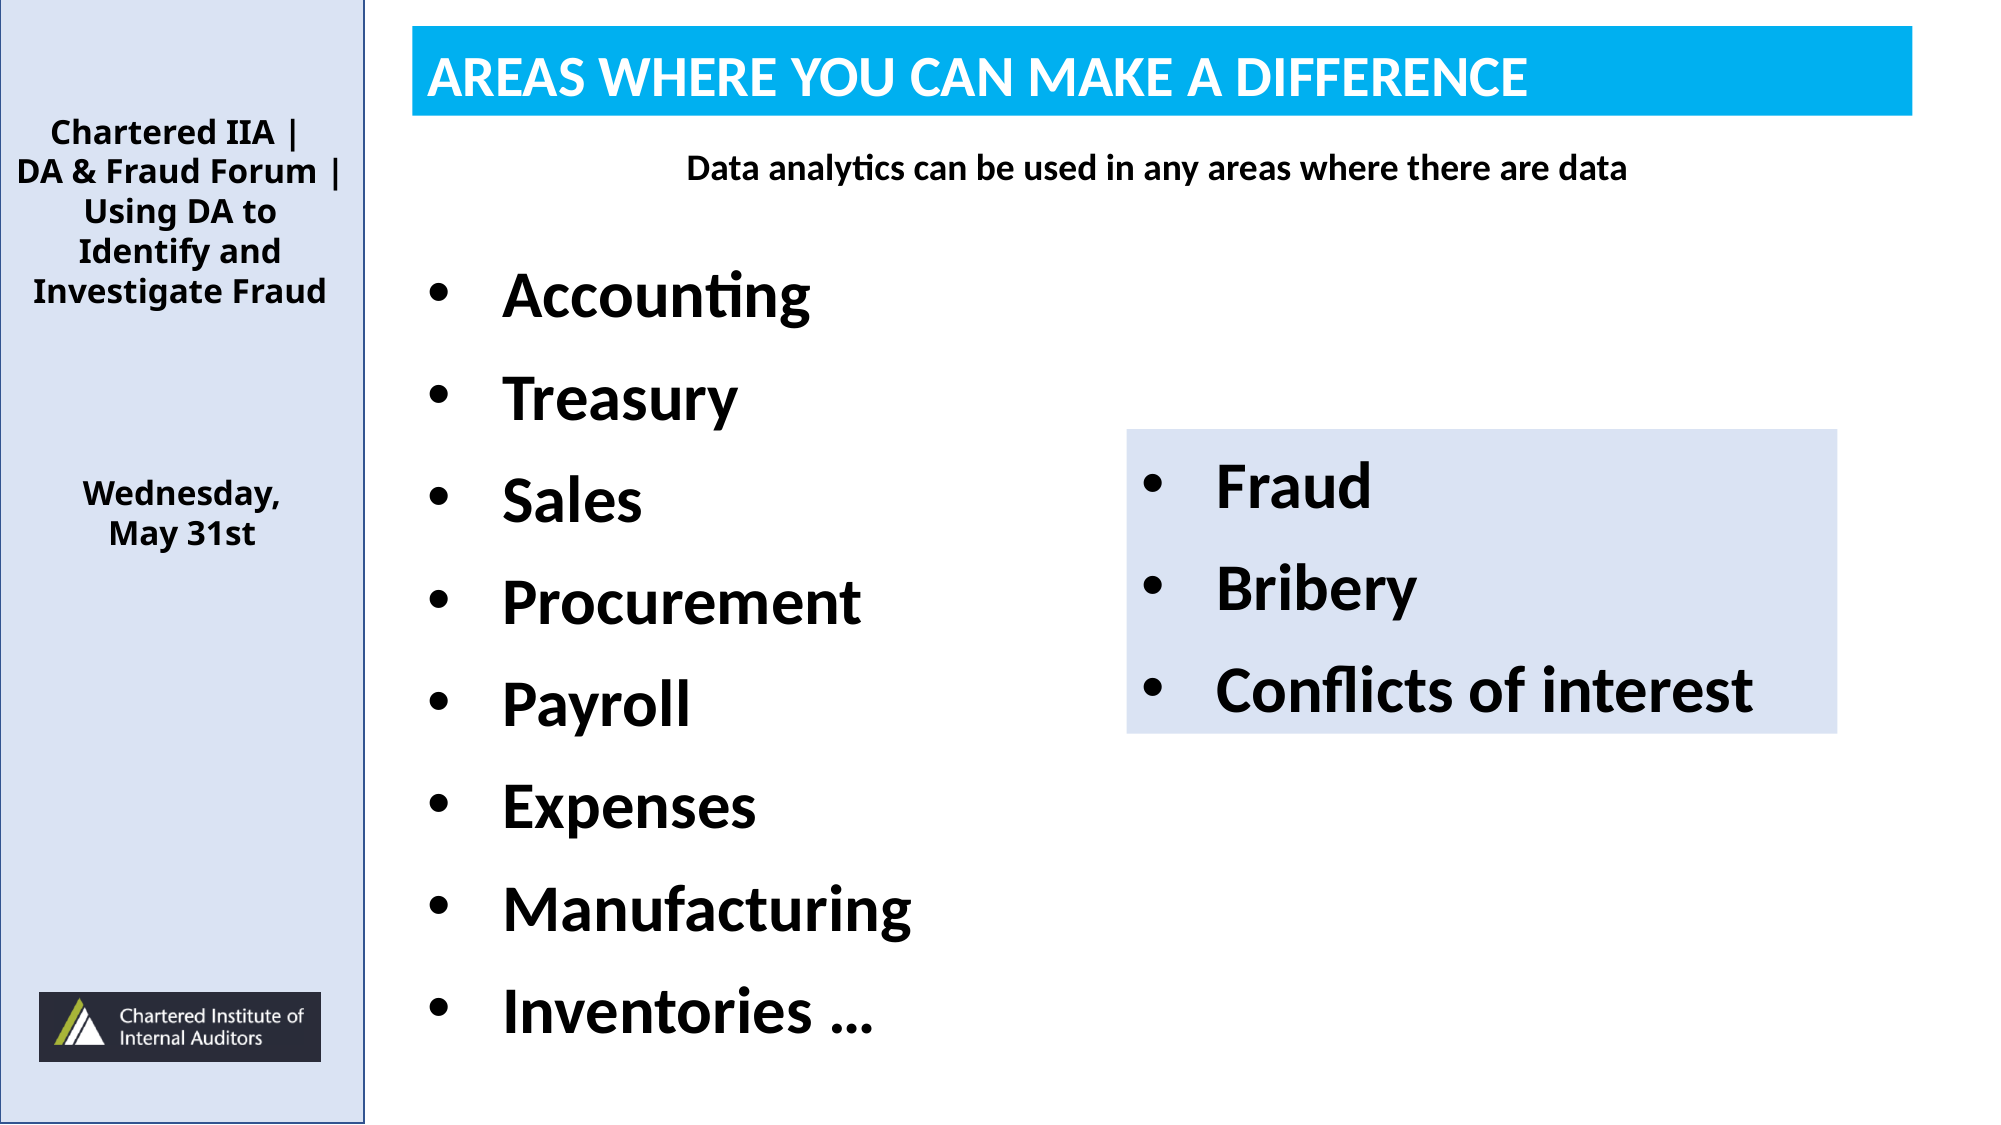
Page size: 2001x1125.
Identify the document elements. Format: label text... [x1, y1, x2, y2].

text_box Accounting Treasury Sales Procurement Payroll Expenses Manufacturing Inventories … [412, 238, 1413, 1054]
picture [39, 992, 321, 1062]
text_box Fraud Bribery Conflicts of interest [1126, 429, 1838, 734]
text_box AREAS WHERE YOU CAN MAKE A DIFFERENCE [412, 26, 1913, 116]
text_box Data analytics can be used in any areas where there are data [412, 135, 1913, 196]
